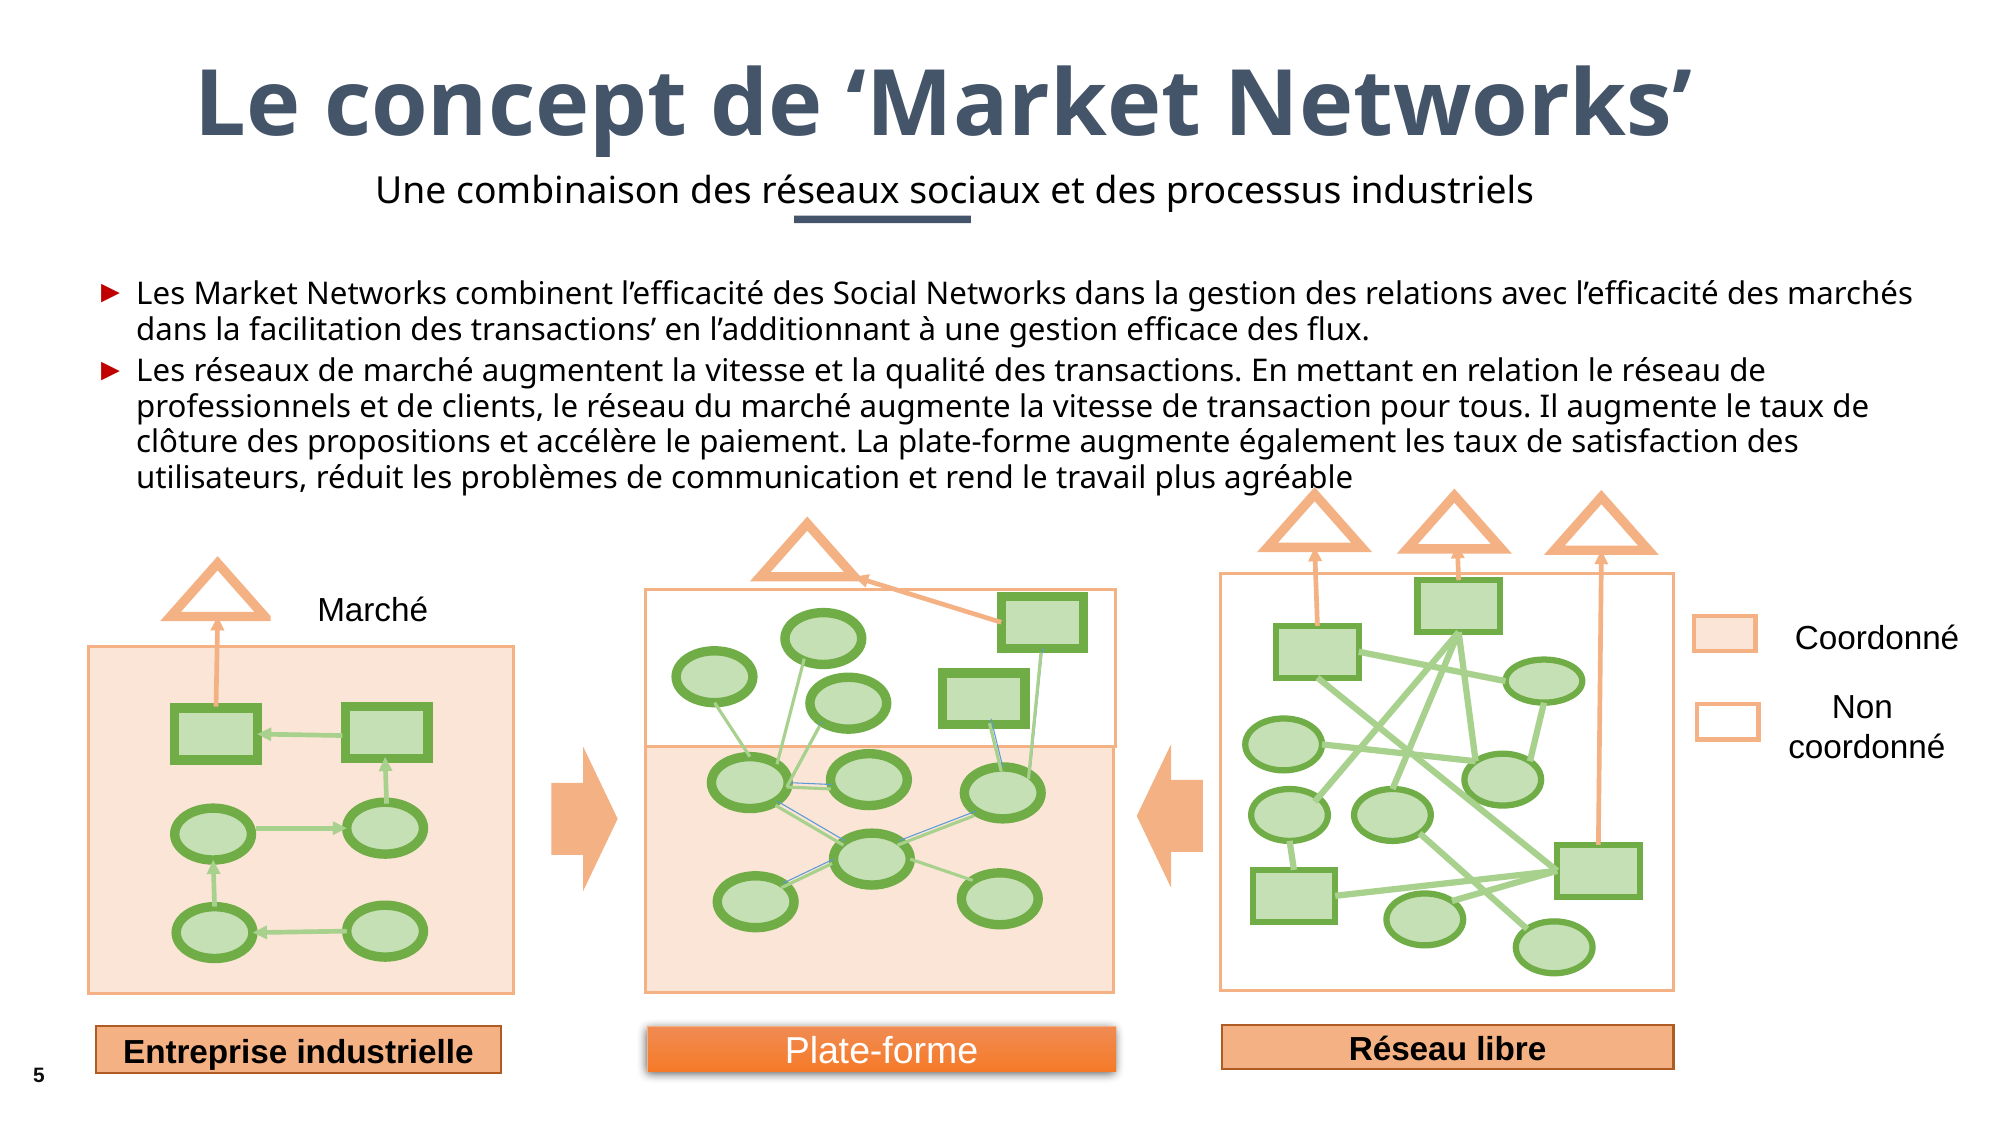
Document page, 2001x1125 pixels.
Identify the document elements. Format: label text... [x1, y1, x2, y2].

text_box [149, 39, 1761, 224]
text_box [1693, 615, 1757, 652]
text_box [550, 746, 619, 892]
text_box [1220, 494, 1674, 991]
text_box Réseau libre [1221, 1024, 1675, 1070]
text_box Entreprise industrielle [95, 1025, 502, 1074]
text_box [88, 563, 514, 994]
text_box Non coordonné [1761, 685, 1973, 764]
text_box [645, 523, 1116, 993]
text_box Plate-forme [647, 1026, 1117, 1072]
text_box Coordonné [1774, 613, 1980, 658]
text_box [1696, 703, 1760, 740]
text_box [1135, 743, 1204, 889]
text_box Les Market Networks combinent l’efficacité des Social Networks dans la gestion des relations avec l’efficacité des marchés dans la facilitation des transactions’ en l’additionnant à une gestion efficace des flux. Les réseaux de marché augmentent la vitesse et la qualité des transactions. En mettant en relation le réseau de professionnels et de clients, le réseau du marché augmente la vitesse de transaction pour tous. Il augmente le taux de clôture des propositions et accélère le paiement. La plate-forme augmente également les taux de satisfaction des utilisateurs, réduit les problèmes de communication et rend le travail plus agréable [80, 268, 1934, 544]
